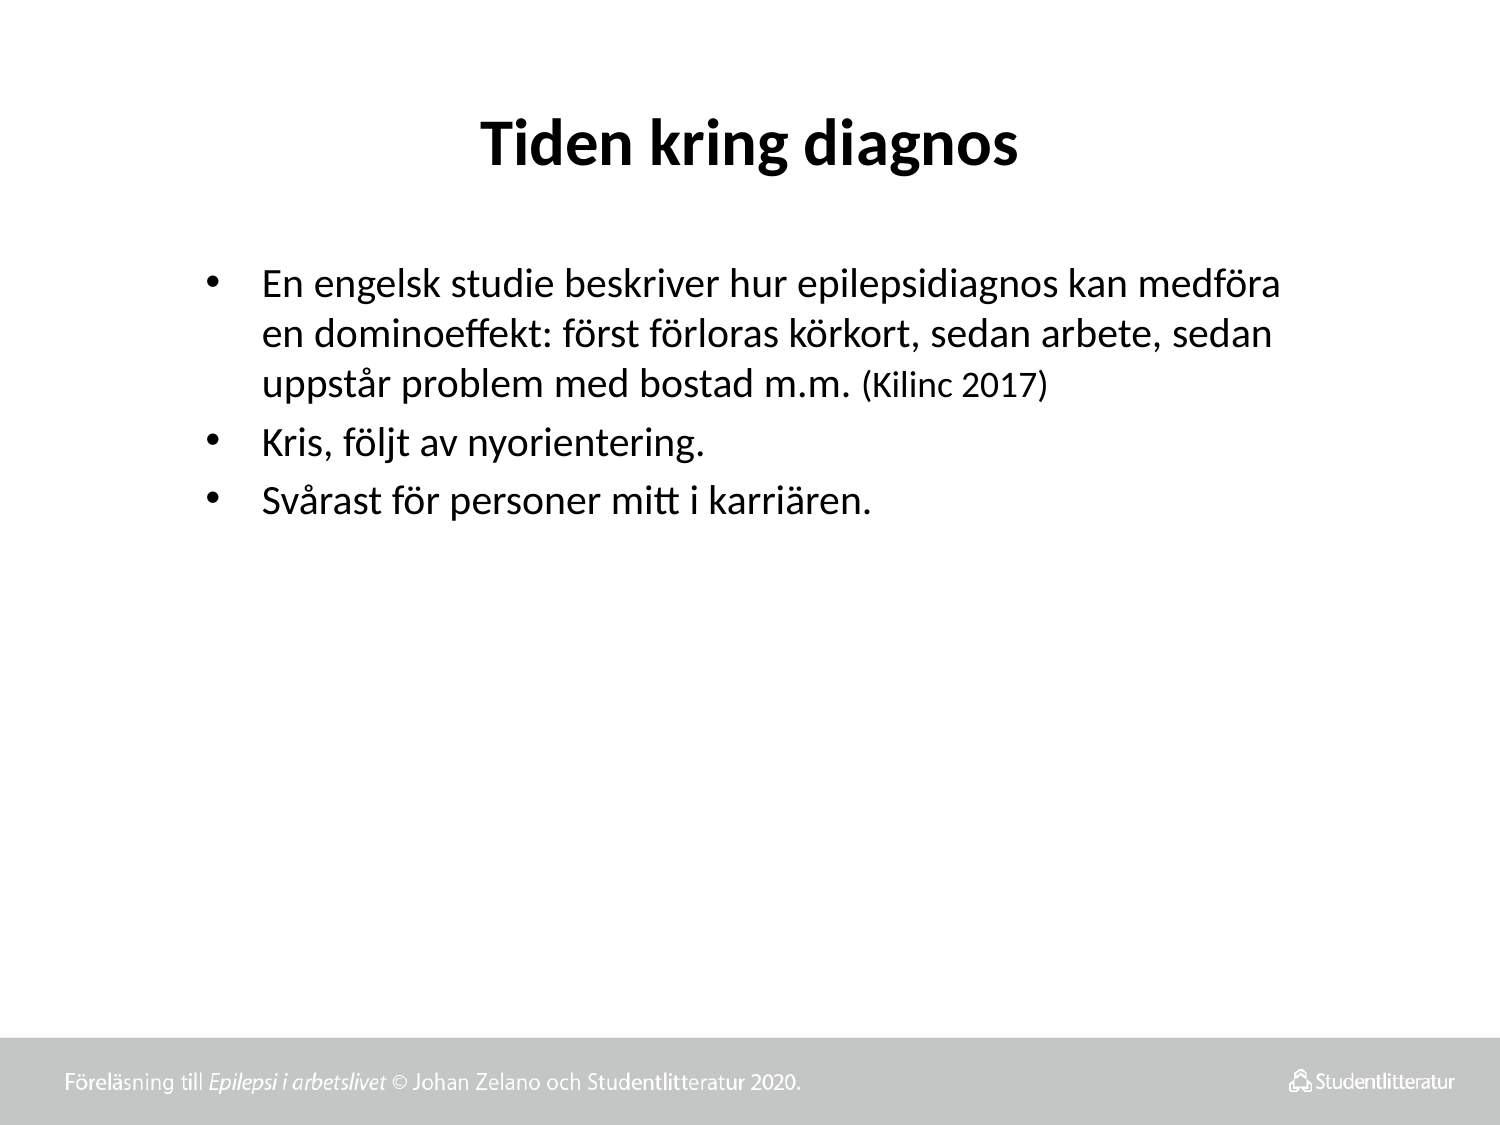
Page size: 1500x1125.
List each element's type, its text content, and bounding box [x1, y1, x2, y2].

title Tiden kring diagnos [75, 45, 1425, 233]
picture [0, 64, 1500, 1125]
list En engelsk studie beskriver hur epilepsidiagnos kan medföra en dominoeffekt: först förloras körkort, sedan arbete, sedan uppstår problem med bostad m.m. (Kilinc 2017) Kris, följt av nyorientering. Svårast för personer mitt i karriären. [190, 248, 1310, 991]
